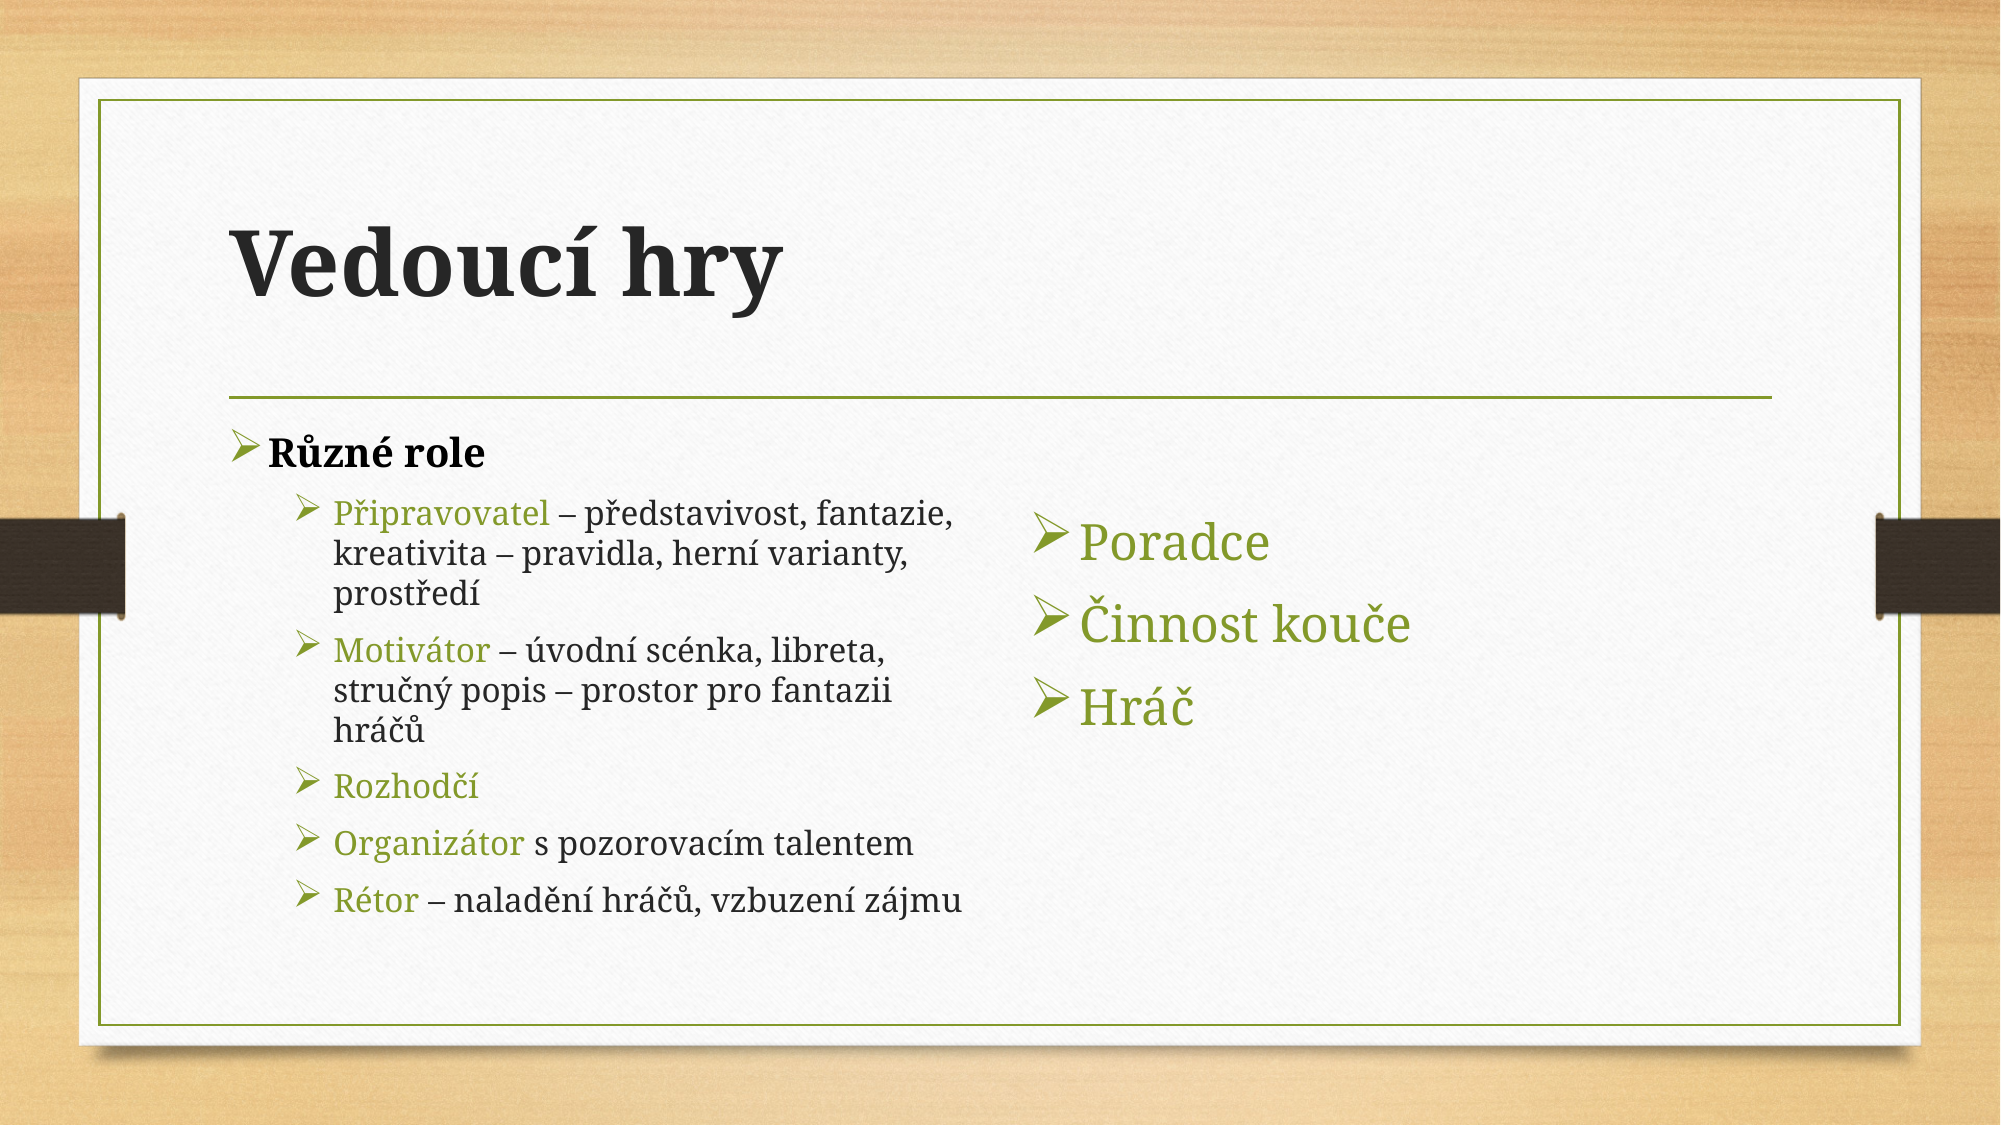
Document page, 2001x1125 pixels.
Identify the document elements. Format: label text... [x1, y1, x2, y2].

title Vedoucí hry [213, 163, 799, 357]
list Poradce Činnost kouče Hráč [1013, 420, 1788, 963]
list Různé role Připravovatel – představivost, fantazie, kreativita – pravidla, herní varianty, prostředí Motivátor – úvodní scénka, libreta, stručný popis – prostor pro fantazii hráčů Rozhodčí Organizátor s pozorovacím talentem Rétor – naladění hráčů, vzbuzení zájmu [213, 420, 987, 963]
picture [0, 0, 2001, 1125]
